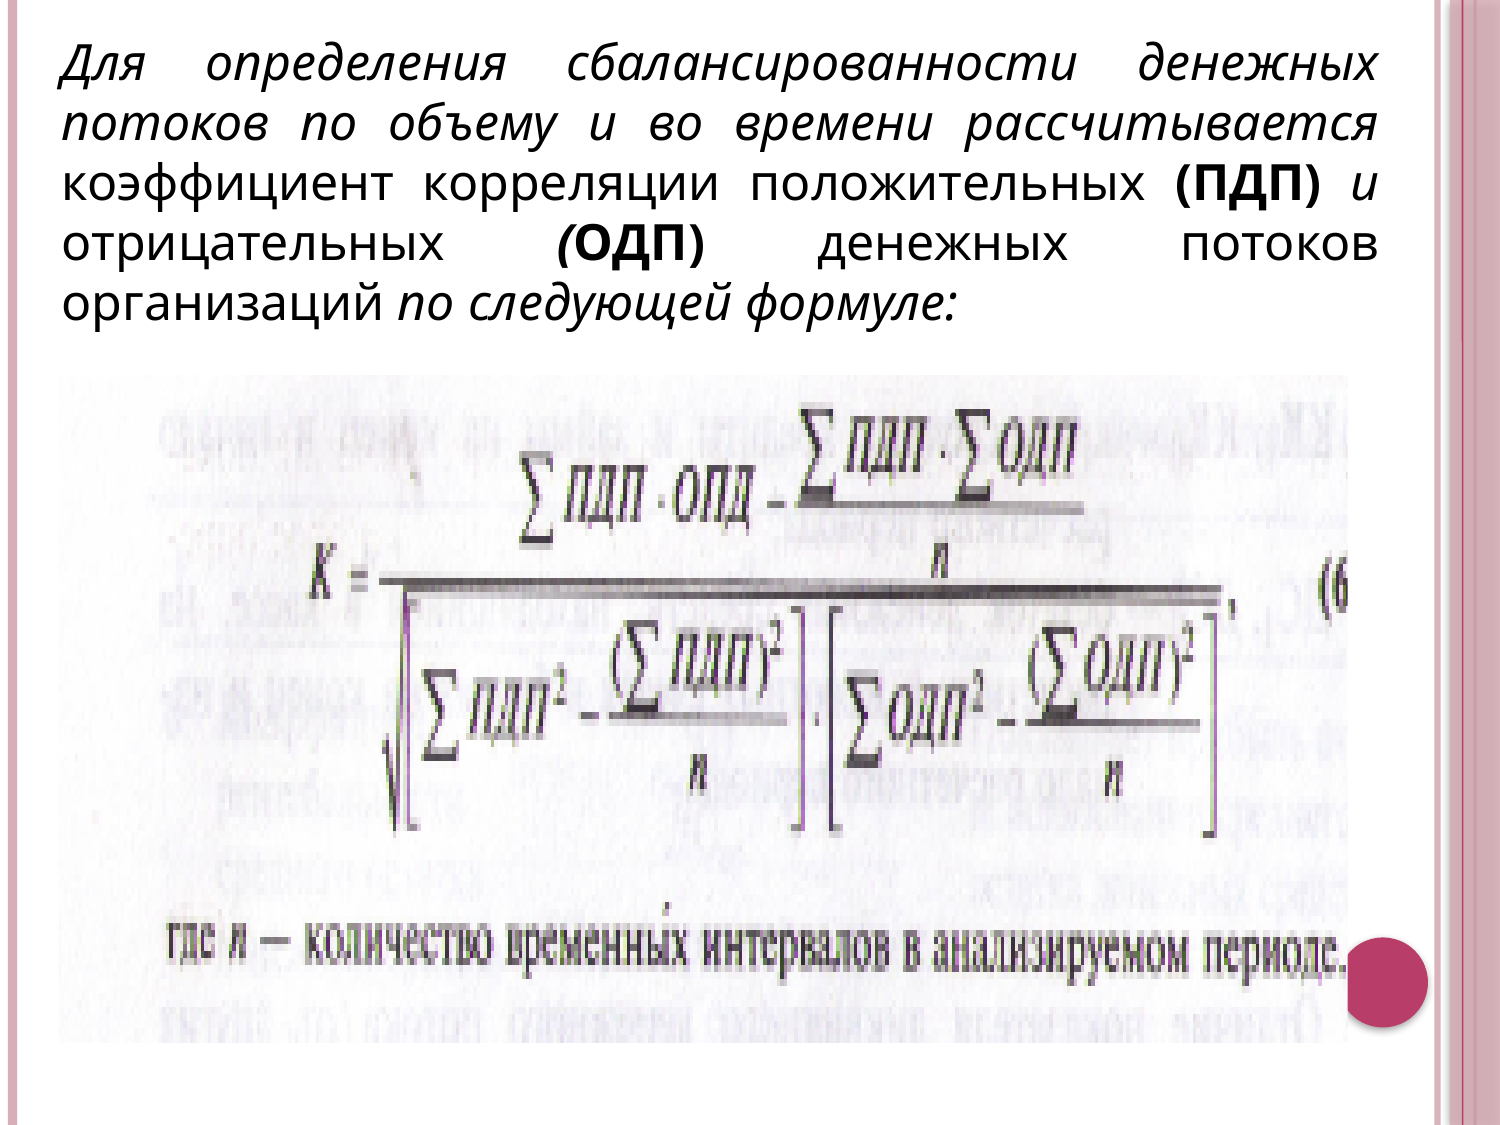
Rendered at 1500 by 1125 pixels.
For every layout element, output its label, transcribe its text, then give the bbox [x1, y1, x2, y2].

picture [57, 374, 1349, 1044]
list Для определения сбалансированности денежных потоков по объему и во времени рассчитывается коэффициент корреляции положительных (ПДП) и отрицательных (ОДП) денежных потоков организаций по следующей формуле: [46, 23, 1395, 1062]
